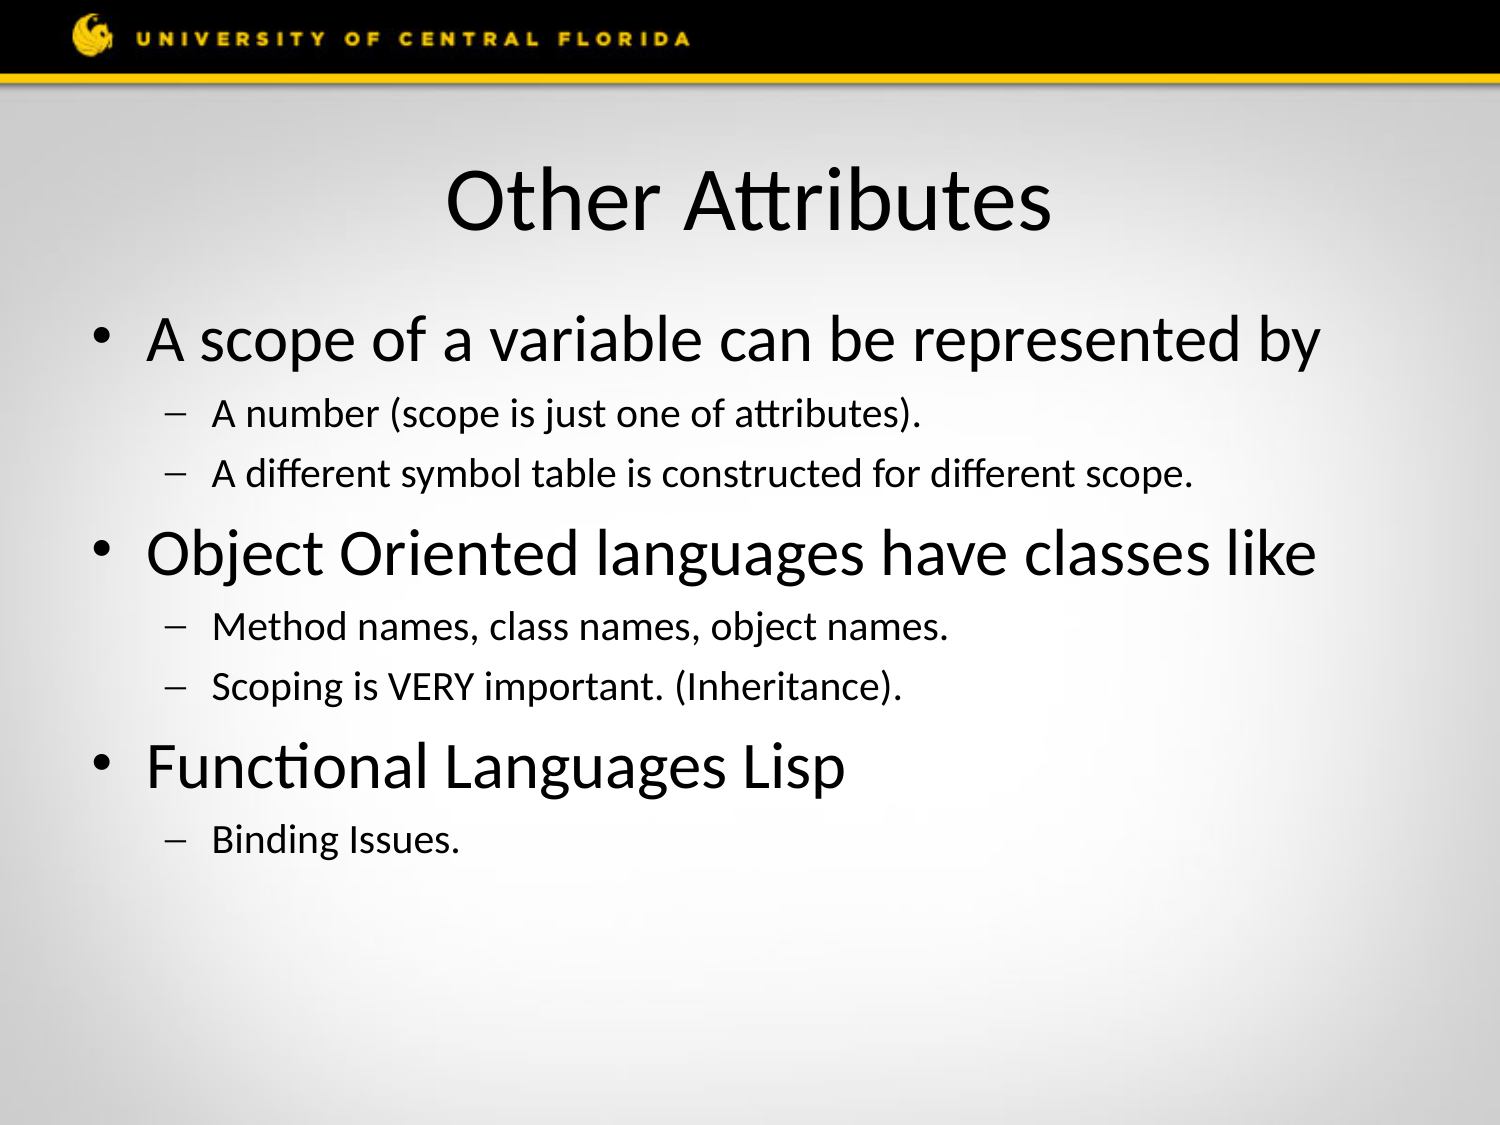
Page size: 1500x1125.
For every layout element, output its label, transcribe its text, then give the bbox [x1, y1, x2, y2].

list A scope of a variable can be represented by A number (scope is just one of attributes). A different symbol table is constructed for different scope. Object Oriented languages have classes like Method names, class names, object names. Scoping is VERY important. (Inheritance). Functional Languages Lisp Binding Issues. [74, 287, 1426, 1006]
title Other Attributes [74, 124, 1426, 263]
picture [0, 0, 1500, 1125]
